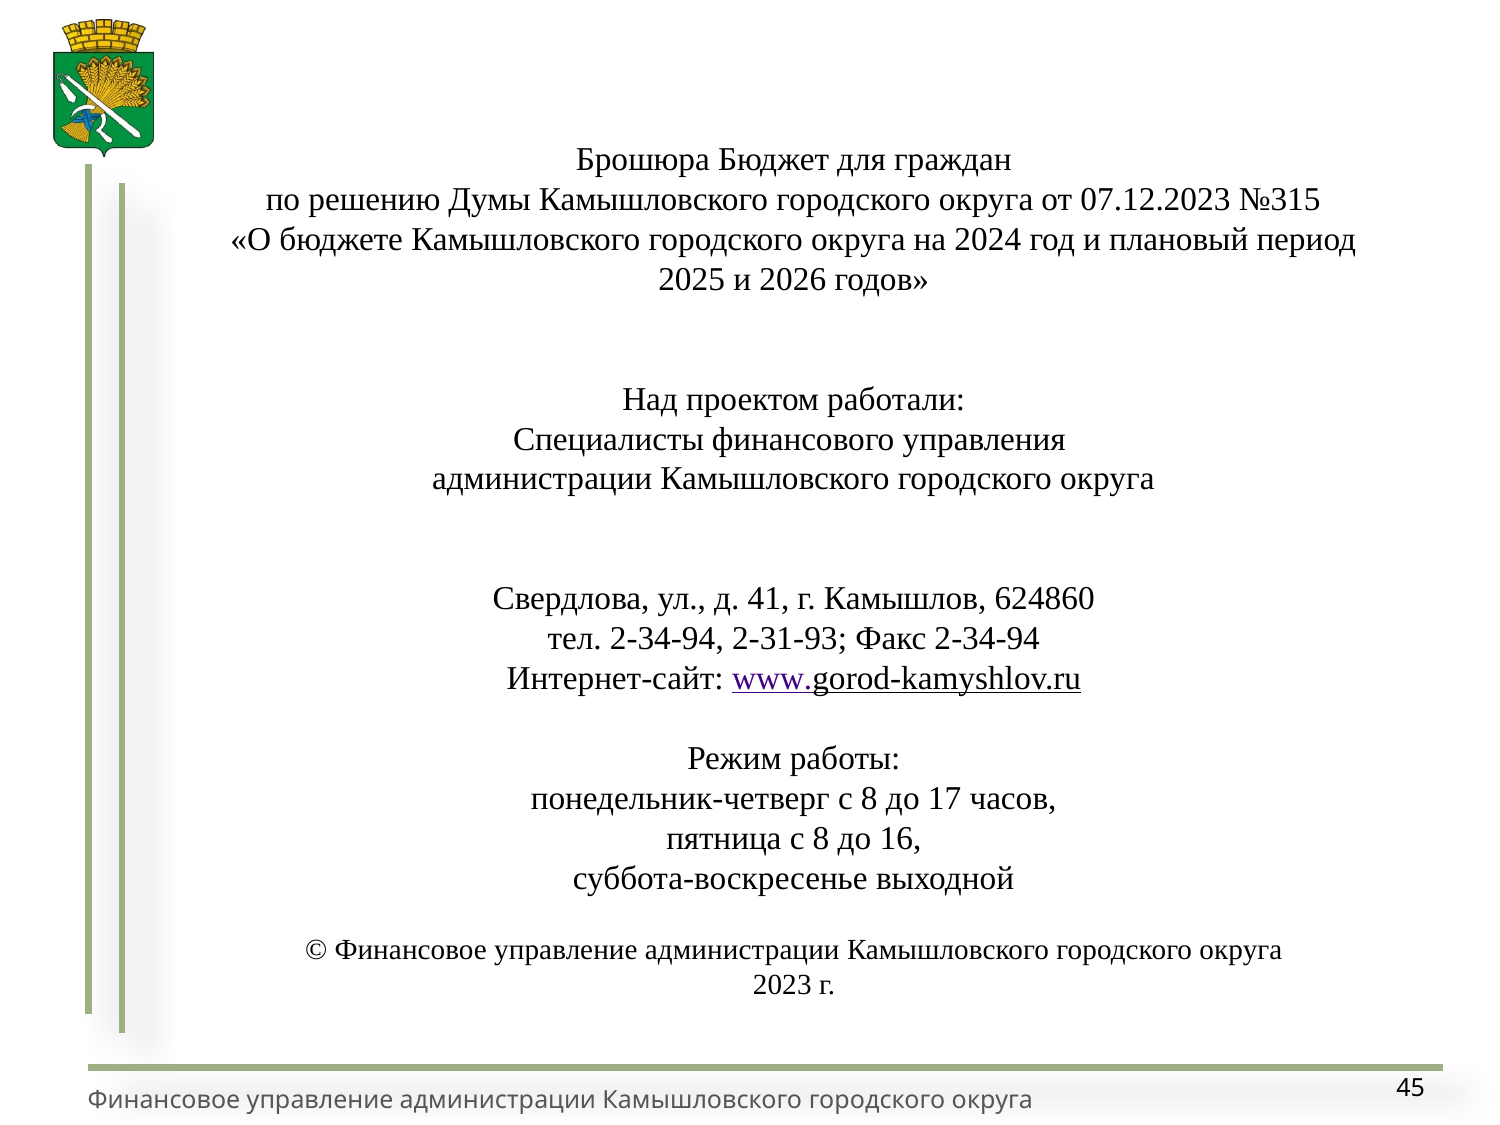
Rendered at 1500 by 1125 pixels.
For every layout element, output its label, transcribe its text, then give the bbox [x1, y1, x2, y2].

slide_number 45 [1299, 1052, 1425, 1113]
picture [53, 19, 154, 157]
text_box Брошюра Бюджет для граждан по решению Думы Камышловского городского округа от 07.12.2023 №315 «О бюджете Камышловского городского округа на 2024 год и плановый период 2025 и 2026 годов» Над проектом работали: Специалисты финансового управления администрации Камышловского городского округа Свердлова, ул., д. 41, г. Камышлов, 624860 тел. 2-34-94, 2-31-93; Факс 2-34-94 Интернет-сайт: www.gorod-kamyshlov.ru Режим работы: понедельник-четверг с 8 до 17 часов, пятница с 8 до 16, суббота-воскресенье выходной © Финансовое управление администрации Камышловского городского округа 2023 г. [183, 89, 1405, 1008]
